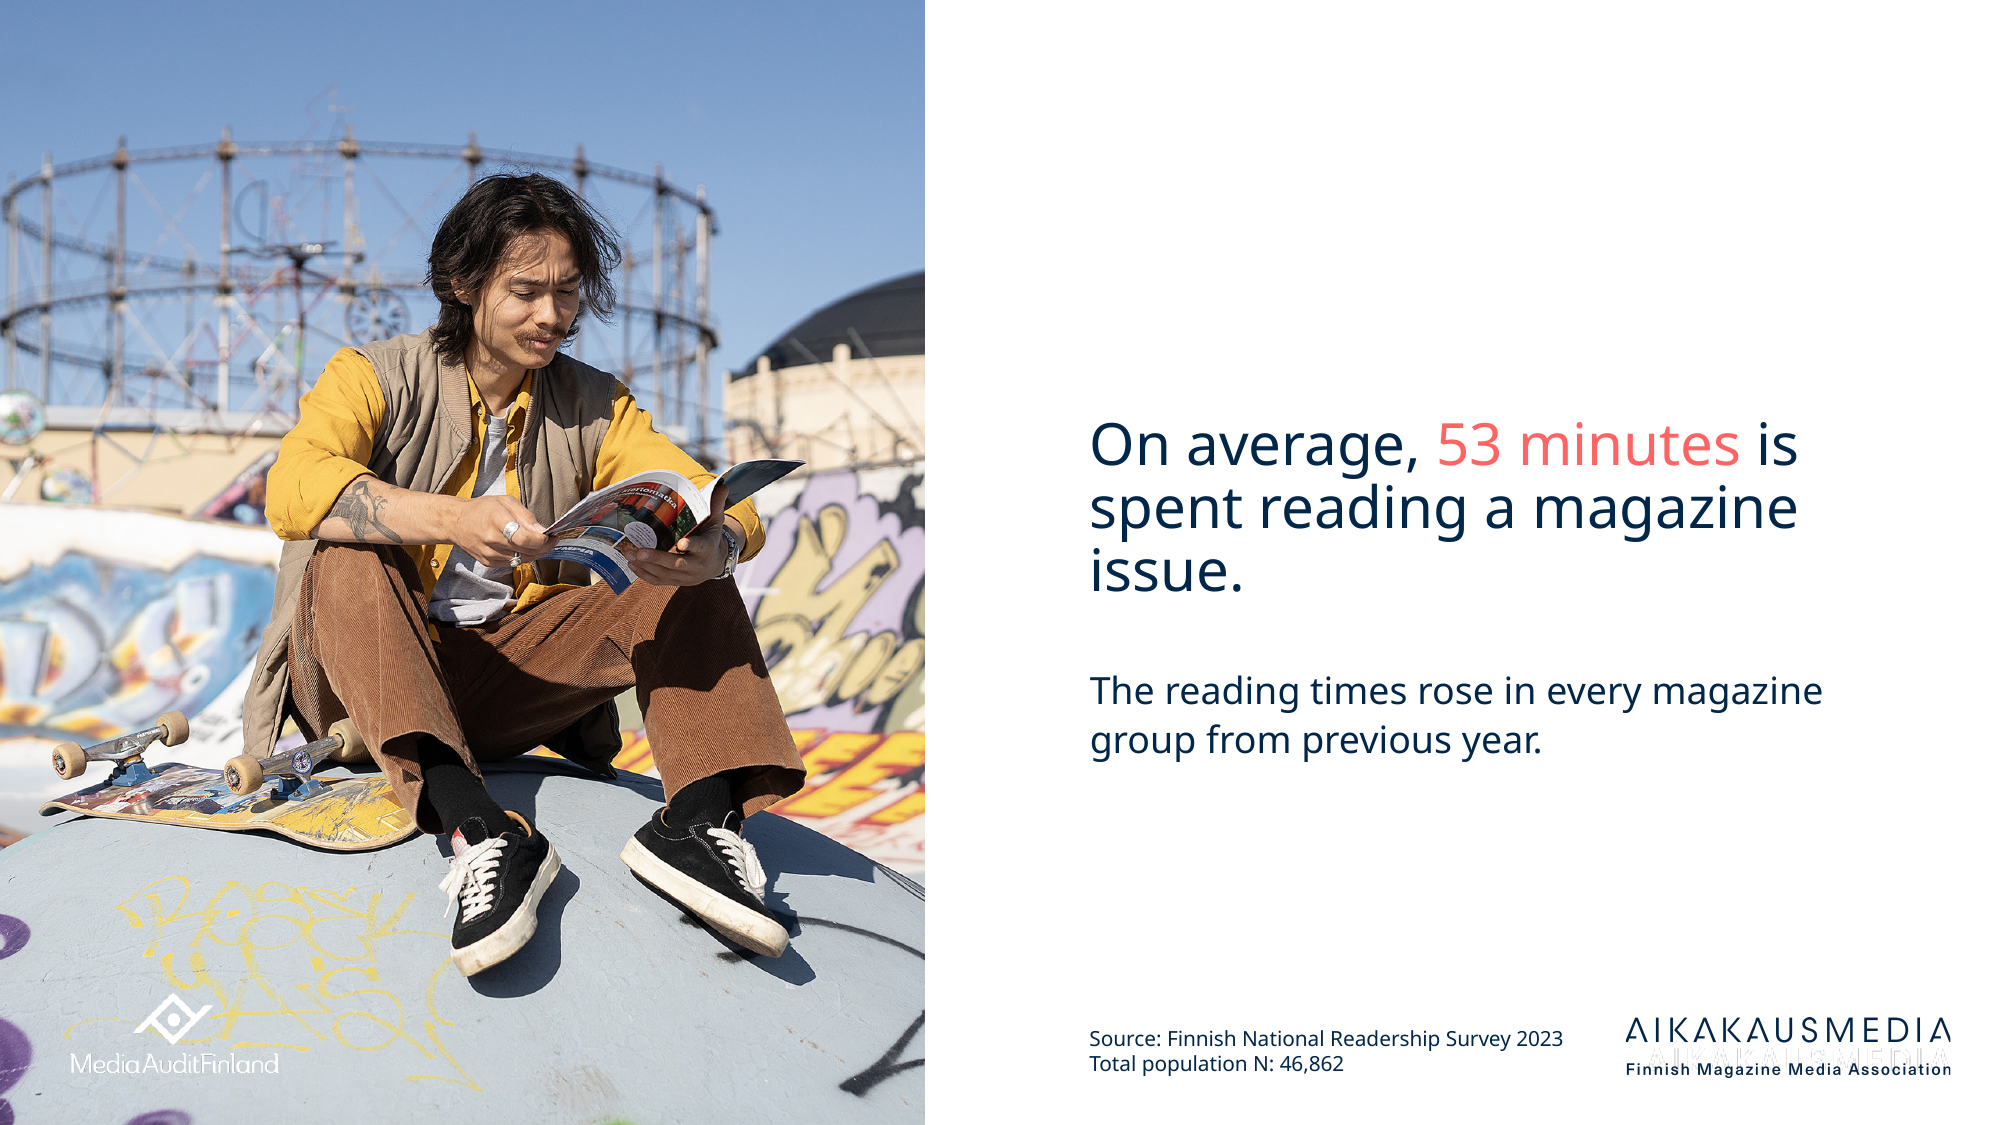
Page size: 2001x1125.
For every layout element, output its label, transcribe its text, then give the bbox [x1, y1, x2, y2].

list The reading times rose in every magazine group from previous year. [1074, 634, 1862, 790]
title On average, 53 minutes is spent reading a magazine issue. [1074, 310, 1862, 612]
picture [0, 0, 925, 1125]
text_box Source: Finnish National Readership Survey 2023 Total population N: 46,862 [1074, 1018, 1649, 1083]
